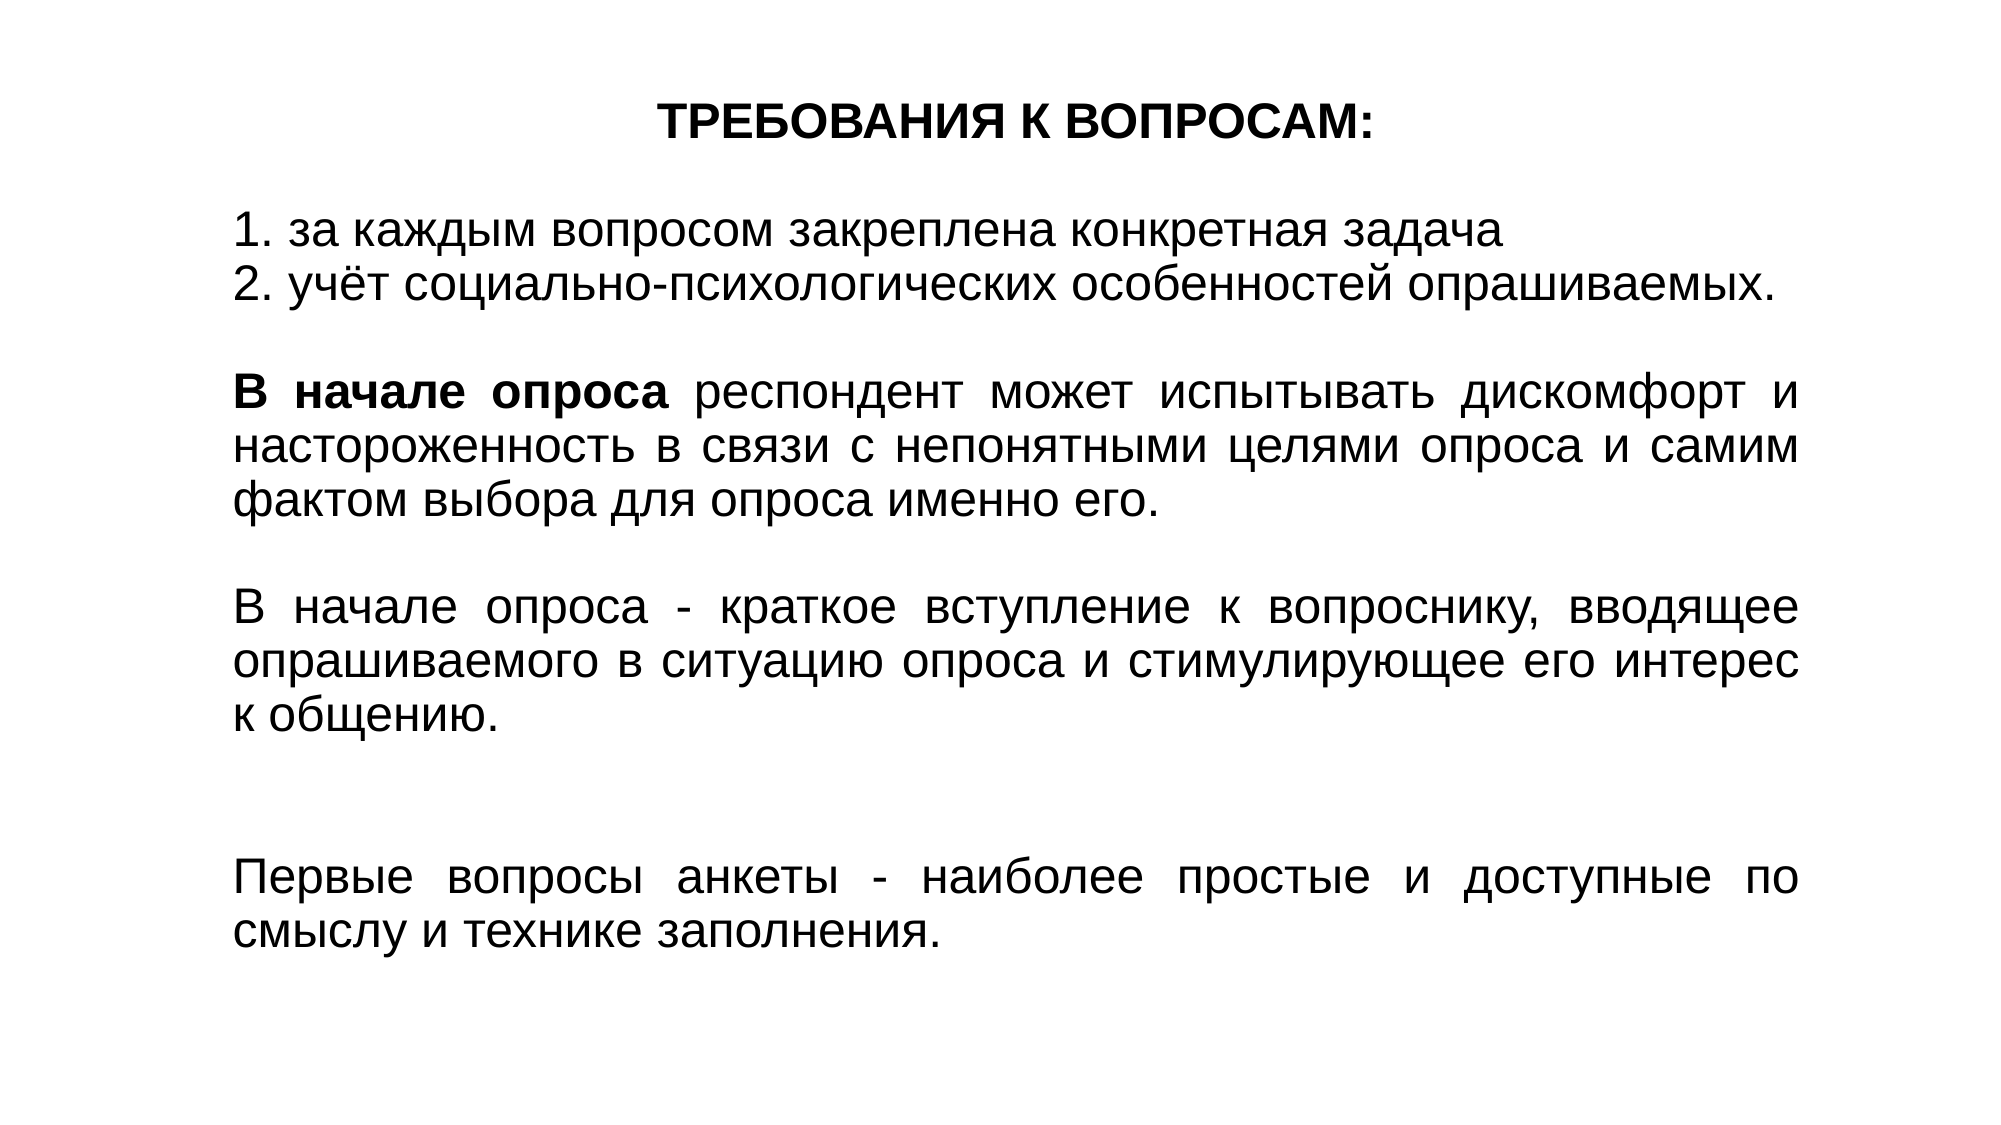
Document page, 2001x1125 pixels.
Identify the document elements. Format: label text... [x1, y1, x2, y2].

list ТРЕБОВАНИЯ К ВОПРОСАМ: 1. за каждым вопросом закреплена конкретная задача 2. учёт социально-психологических особенностей опрашиваемых. В начале опроса респондент может испытывать дискомфорт и настороженность в связи с непонятными целями опроса и самим фактом выбора для опроса именно его. В начале опроса - краткое вступление к вопроснику, вводящее опрашиваемого в ситуацию опроса и стимулирующее его интерес к общению. Первые вопросы анкеты - наиболее простые и доступные по смыслу и технике заполнения. [217, 87, 1816, 1005]
